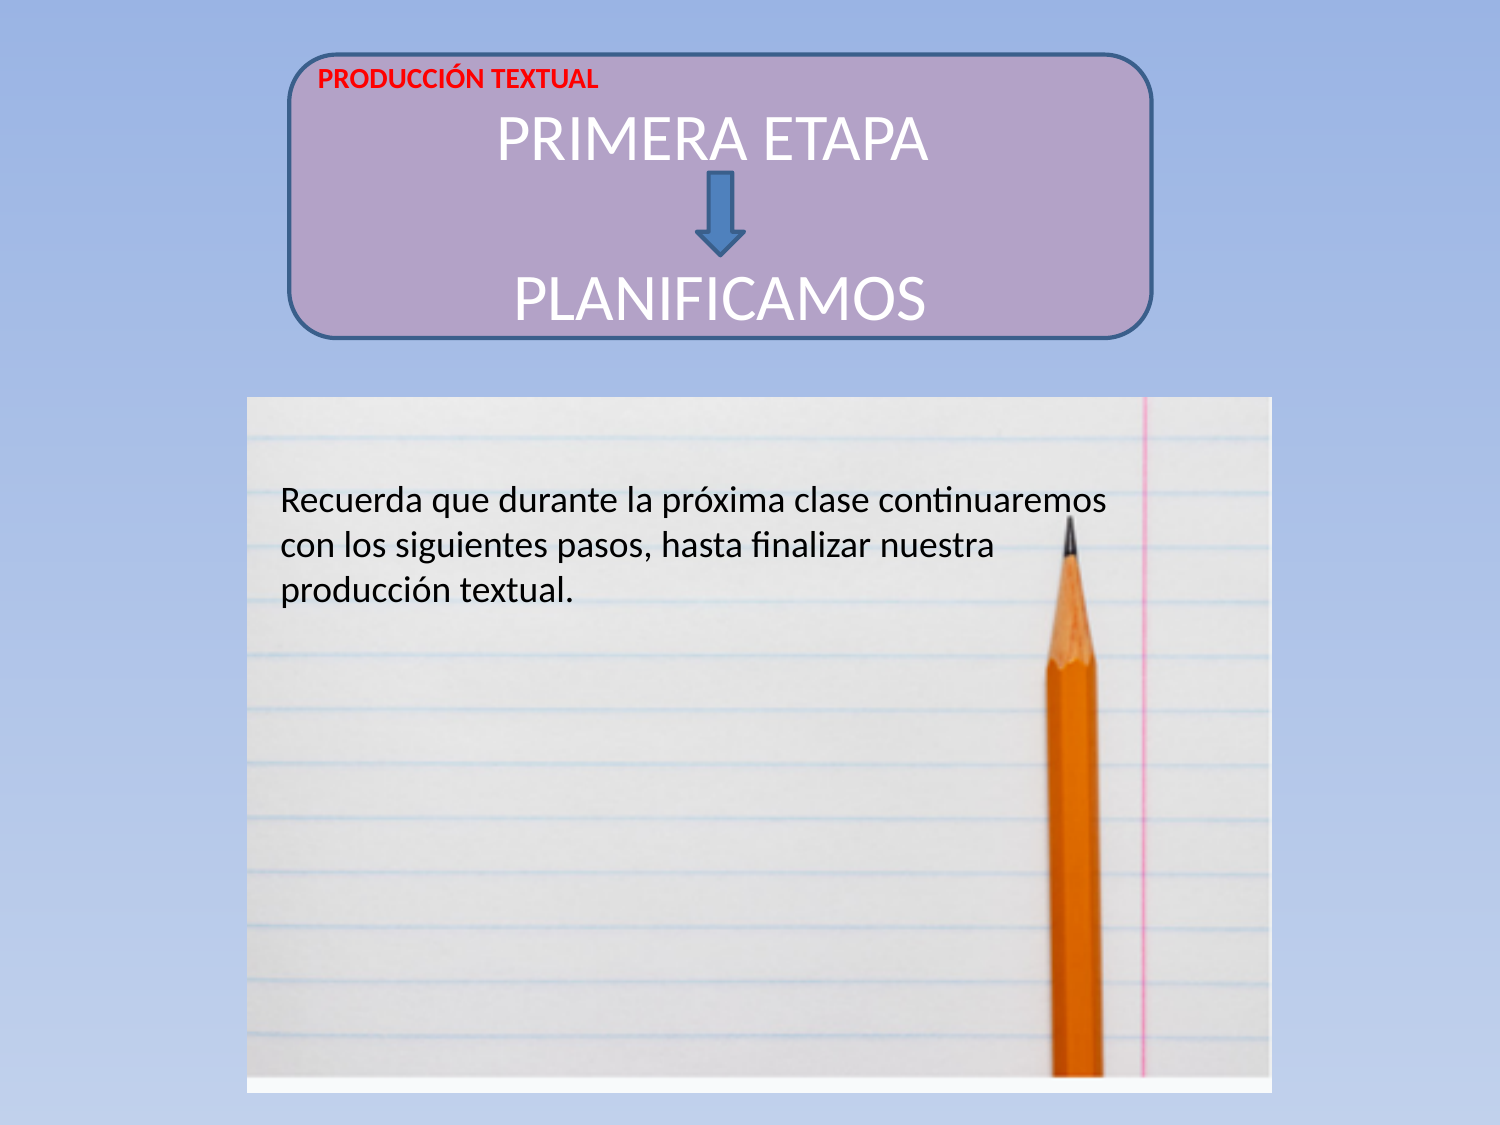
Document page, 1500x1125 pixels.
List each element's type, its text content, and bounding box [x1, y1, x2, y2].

text_box [694, 170, 746, 258]
picture [247, 396, 1272, 1093]
text_box PRODUCCIÓN TEXTUAL PRIMERA ETAPA PLANIFICAMOS [287, 52, 1154, 341]
